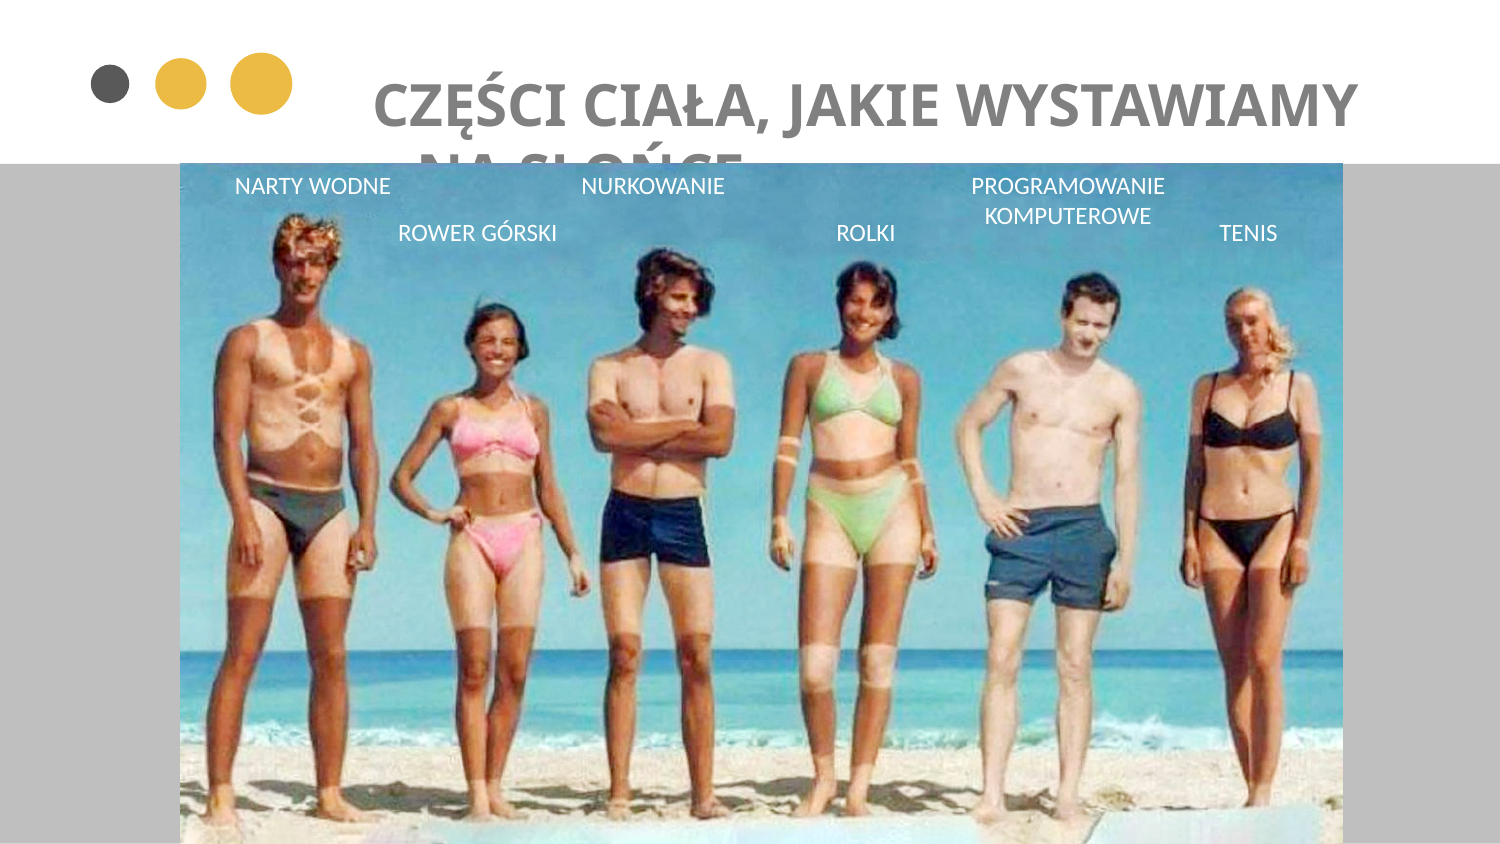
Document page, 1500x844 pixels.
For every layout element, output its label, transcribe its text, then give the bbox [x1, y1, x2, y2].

text_box [88, 62, 132, 106]
text_box [228, 50, 295, 117]
text_box [1341, 162, 1500, 844]
text_box [153, 56, 209, 112]
text_box CZĘŚCI CIAŁA, JAKIE WYSTAWIAMY NA SŁOŃCE [342, 53, 1471, 151]
picture [180, 163, 1344, 844]
text_box [0, 162, 181, 844]
